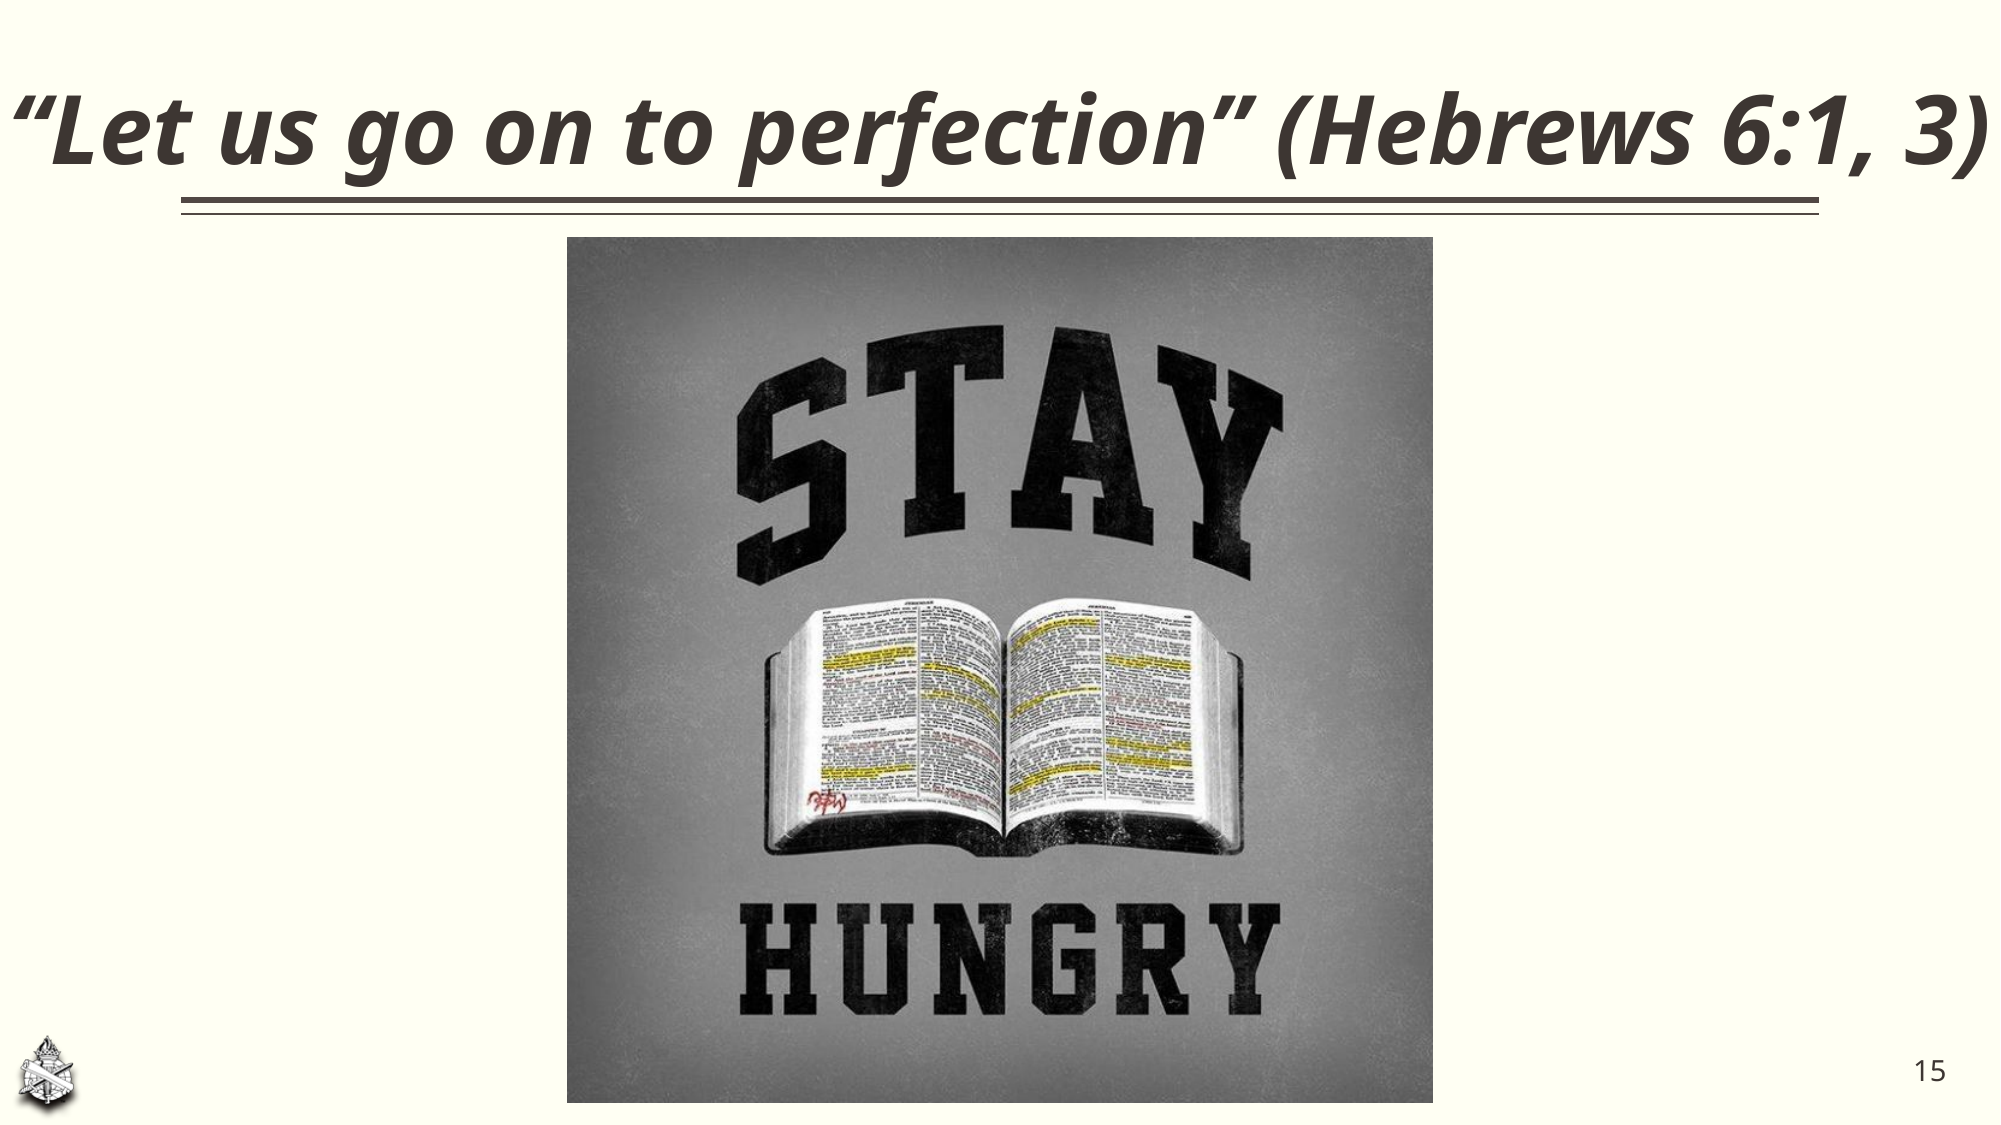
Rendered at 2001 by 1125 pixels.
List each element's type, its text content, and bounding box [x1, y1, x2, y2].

slide_number 15 [1646, 1042, 1947, 1103]
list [567, 237, 1433, 1103]
picture [18, 1035, 75, 1107]
title “Let us go on to perfection” (Hebrews 6:1, 3) [0, 12, 2000, 193]
